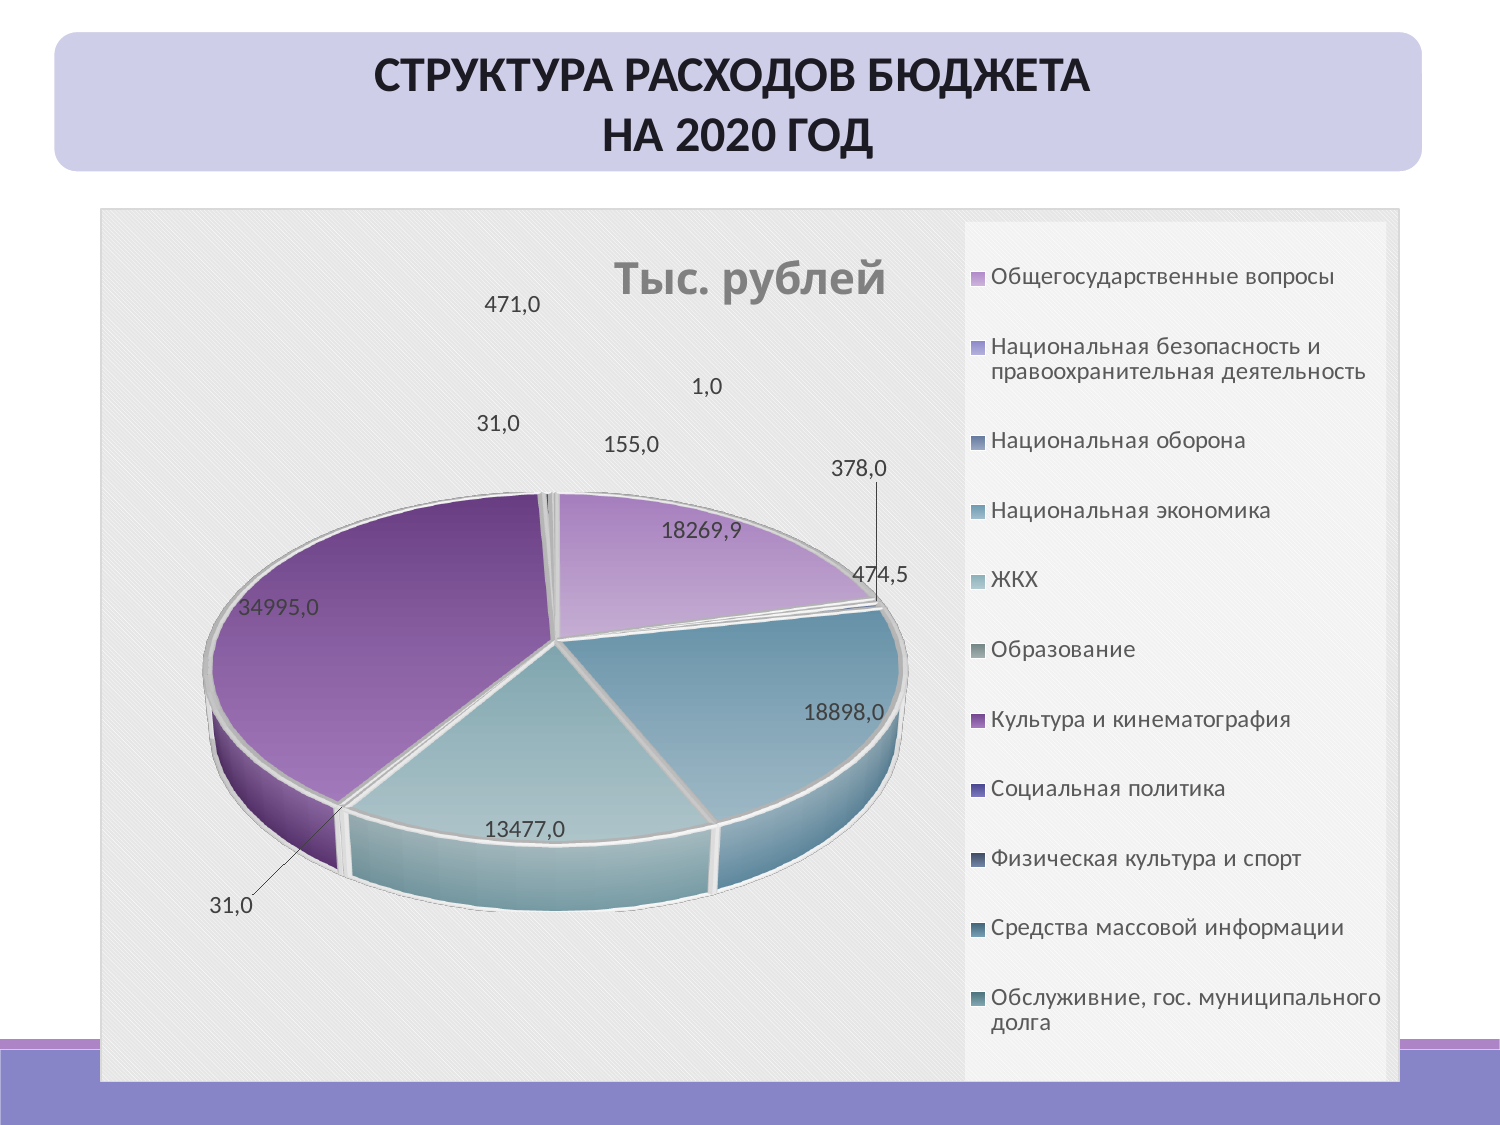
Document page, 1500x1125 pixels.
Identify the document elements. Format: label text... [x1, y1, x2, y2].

text_box СТРУКТУРА РАСХОДОВ БЮДЖЕТА НА 2020 ГОД [51, 29, 1425, 174]
chart [99, 207, 1401, 1083]
